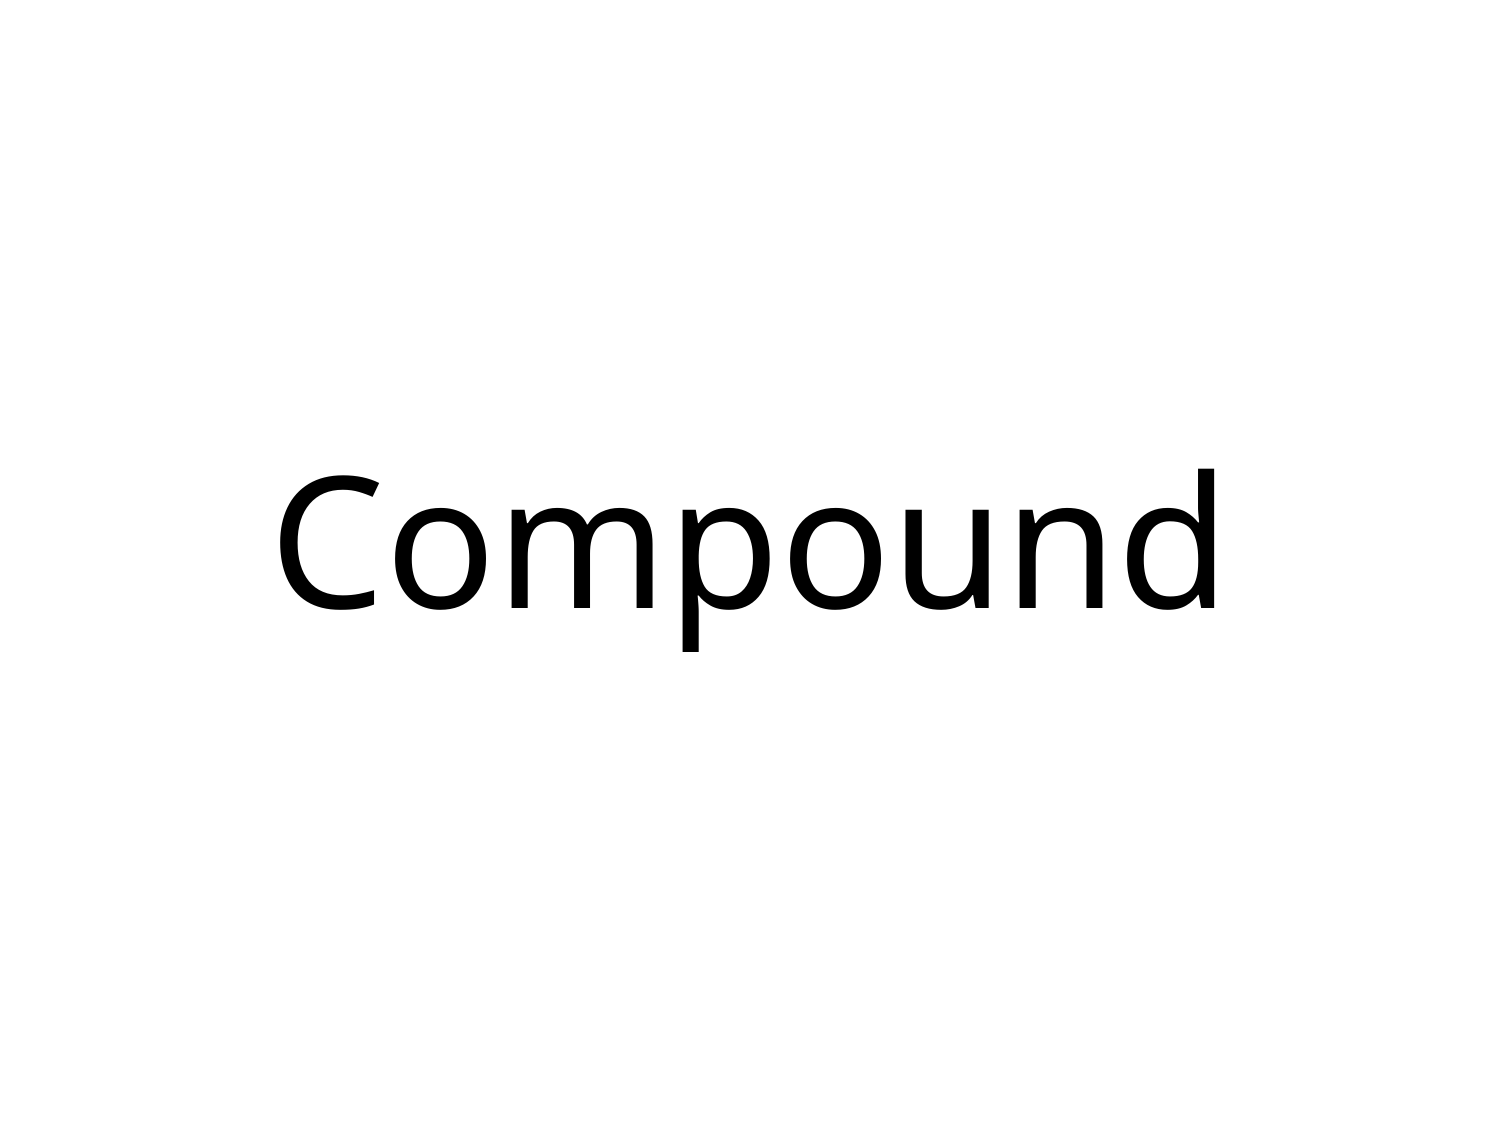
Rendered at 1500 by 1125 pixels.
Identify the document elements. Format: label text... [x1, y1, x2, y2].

title Compound [75, 45, 1425, 1025]
